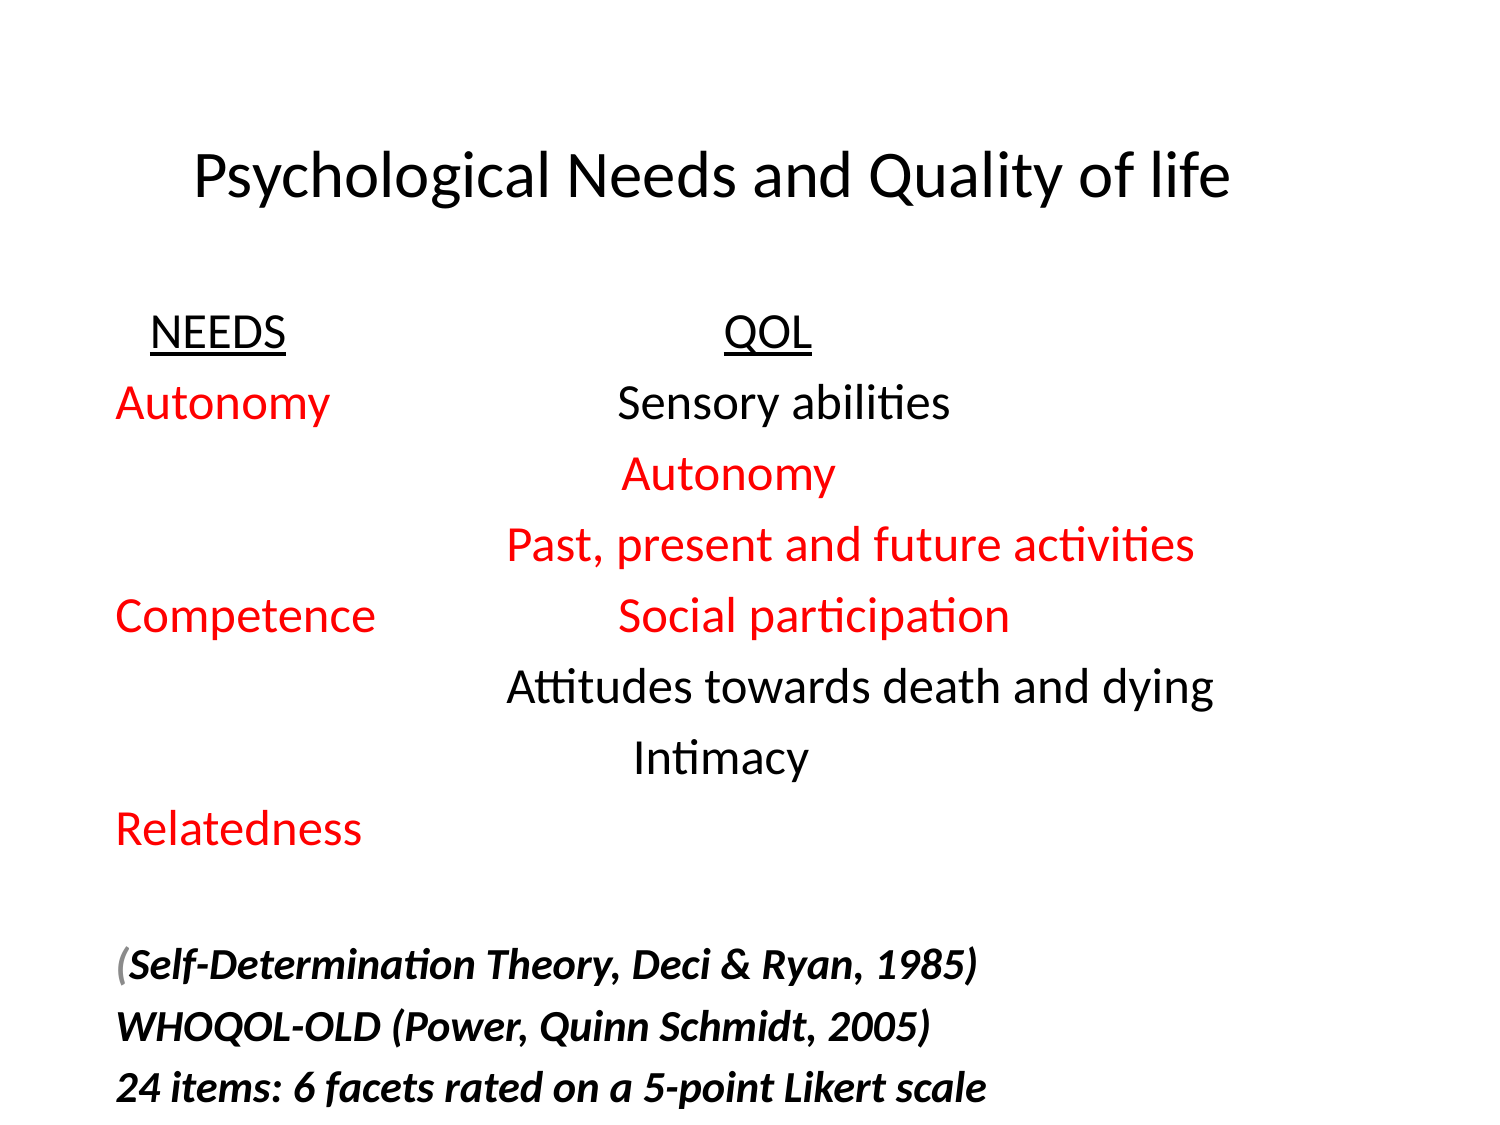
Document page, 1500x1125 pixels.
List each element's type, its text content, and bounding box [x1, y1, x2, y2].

subtitle NEEDS QOL Autonomy Sensory abilities Autonomy Past, present and future activities Competence Social participation Attitudes towards death and dying Intimacy Relatedness (Self-Determination Theory, Deci & Ryan, 1985) WHOQOL-OLD (Power, Quinn Schmidt, 2005) 24 items: 6 facets rated on a 5-point Likert scale [100, 219, 1376, 1125]
title Psychological Needs and Quality of life [88, 42, 1364, 220]
